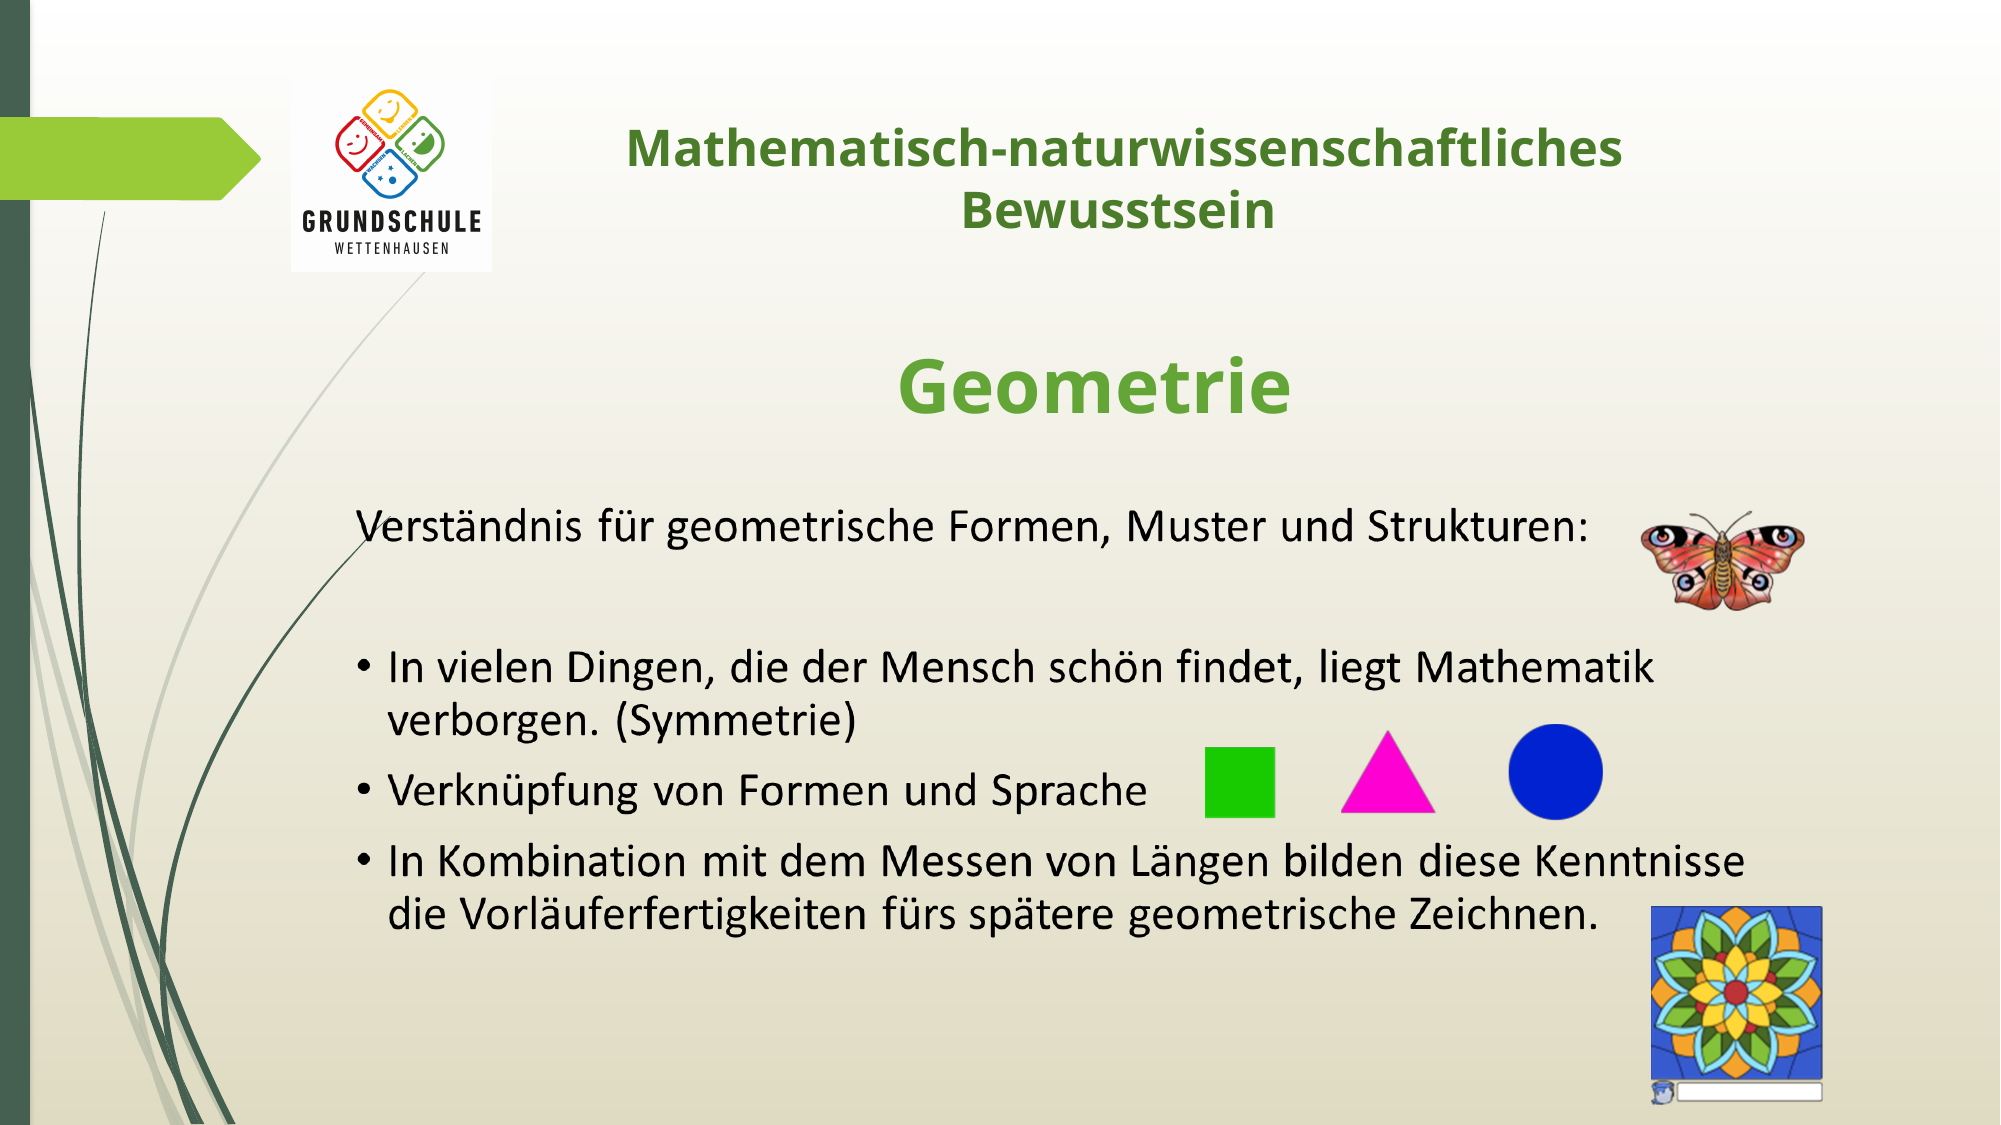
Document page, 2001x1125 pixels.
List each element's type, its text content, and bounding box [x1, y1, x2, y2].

picture [1638, 510, 1808, 615]
text_box Mathematisch-naturwissenschaftliches Bewusstsein [496, 102, 1888, 250]
picture [291, 71, 492, 272]
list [325, 424, 1789, 1023]
text_box Geometrie [251, 331, 1789, 479]
picture [1651, 905, 1826, 1108]
picture [1203, 723, 1605, 822]
